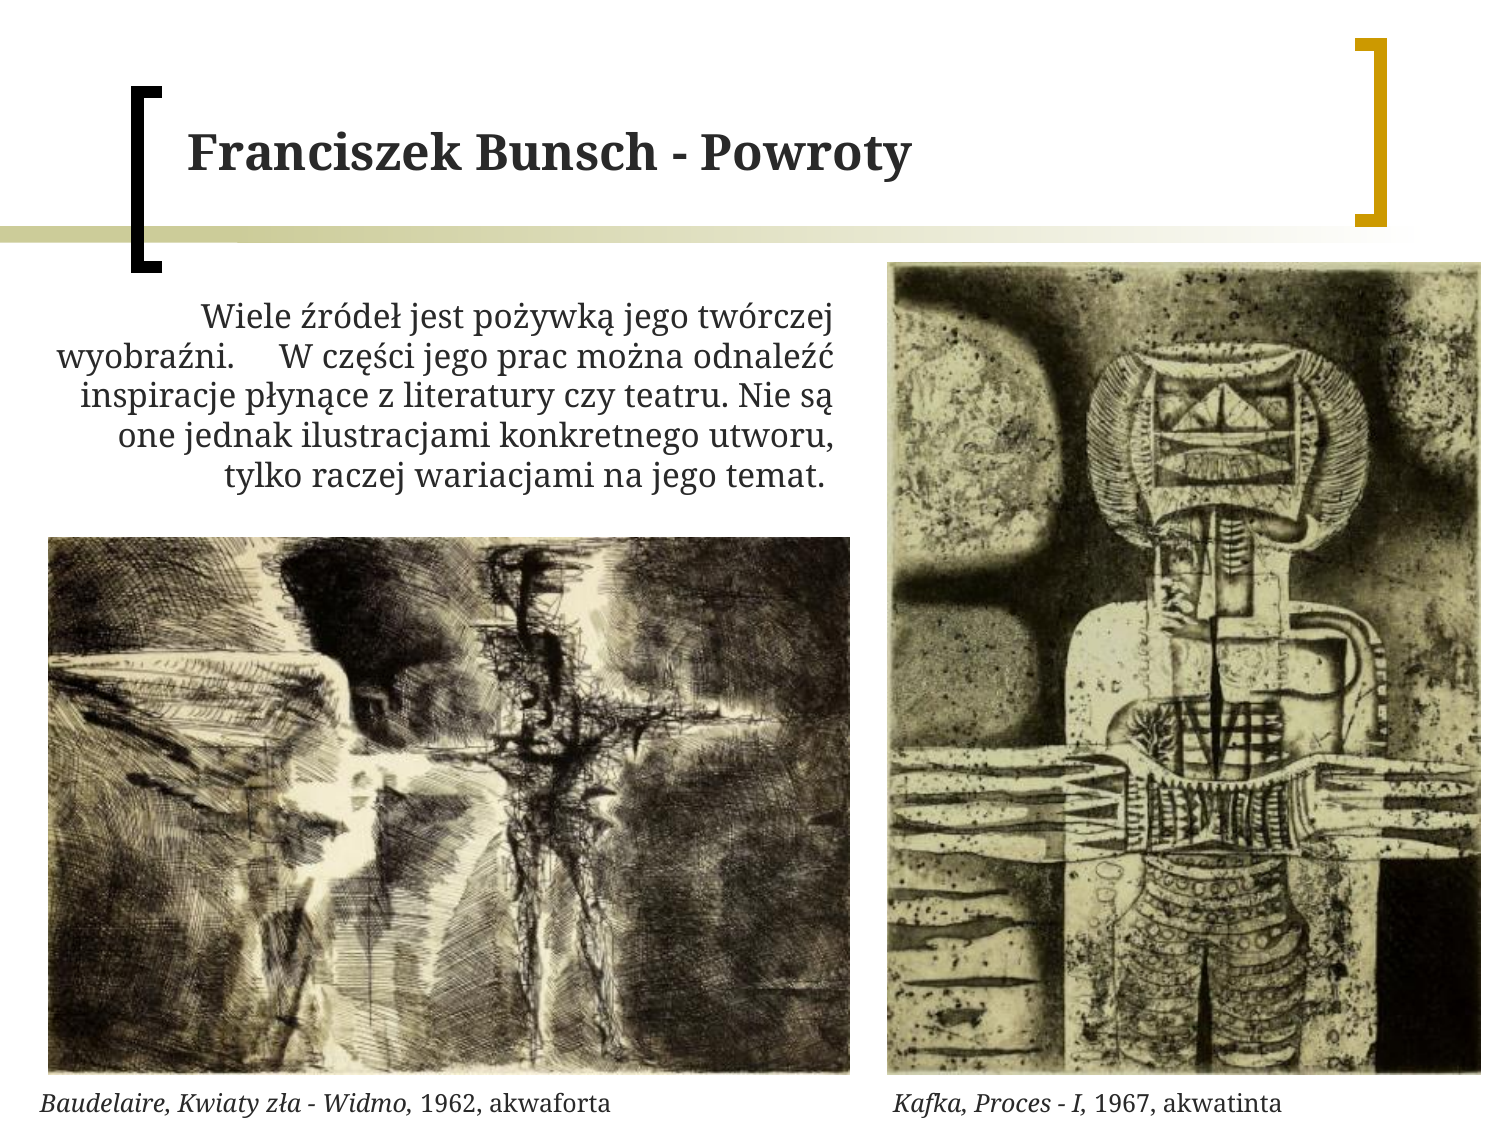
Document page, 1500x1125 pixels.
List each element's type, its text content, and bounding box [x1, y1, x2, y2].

picture [48, 537, 851, 1076]
text_box Kafka, Proces - I, 1967, akwatinta [878, 1079, 1298, 1125]
text_box Wiele źródeł jest pożywką jego twórczej wyobraźni. W części jego prac można odnaleźć inspiracje płynące z literatury czy teatru. Nie są one jednak ilustracjami konkretnego utworu, tylko raczej wariacjami na jego temat. [37, 287, 850, 502]
picture [887, 262, 1481, 1076]
text_box Baudelaire, Kwiaty zła - Widmo, 1962, akwaforta [25, 1079, 627, 1125]
text_box Franciszek Bunsch - Powroty [172, 112, 928, 188]
